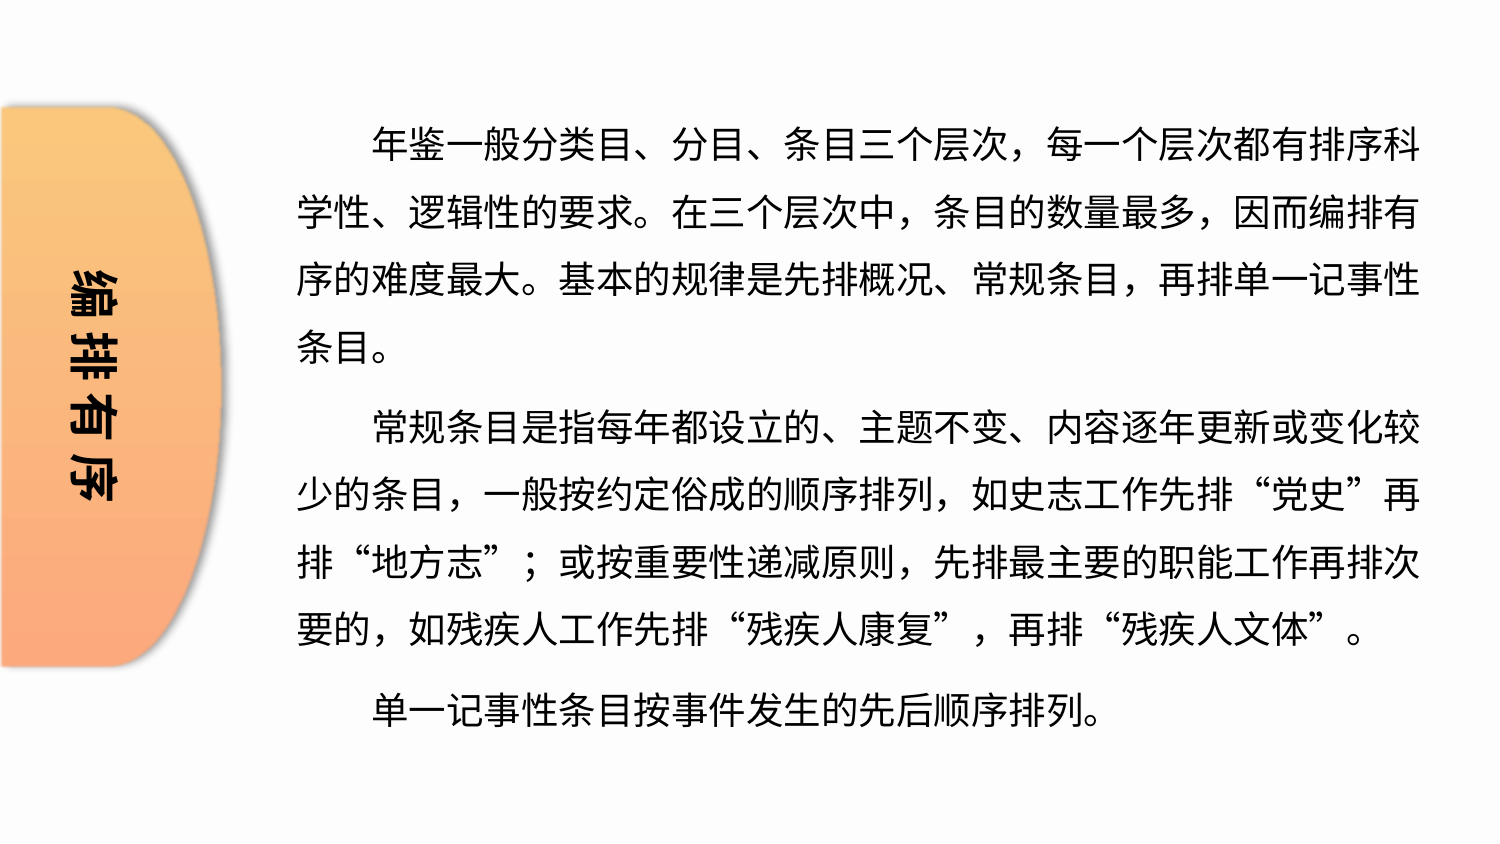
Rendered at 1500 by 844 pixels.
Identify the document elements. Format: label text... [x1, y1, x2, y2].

text_box 编 排 有 序 [1, 107, 222, 668]
text_box 年鉴一般分类目、分目、条目三个层次，每一个层次都有排序科学性、逻辑性的要求。在三个层次中，条目的数量最多，因而编排有序的难度最大。基本的规律是先排概况、常规条目，再排单一记事性条目。 常规条目是指每年都设立的、主题不变、内容逐年更新或变化较少的条目，一般按约定俗成的顺序排列，如史志工作先排“党史”再排“地方志”；或按重要性递减原则，先排最主要的职能工作再排次要的，如残疾人工作先排“残疾人康复”，再排“残疾人文体”。 单一记事性条目按事件发生的先后顺序排列。 [281, 91, 1453, 739]
